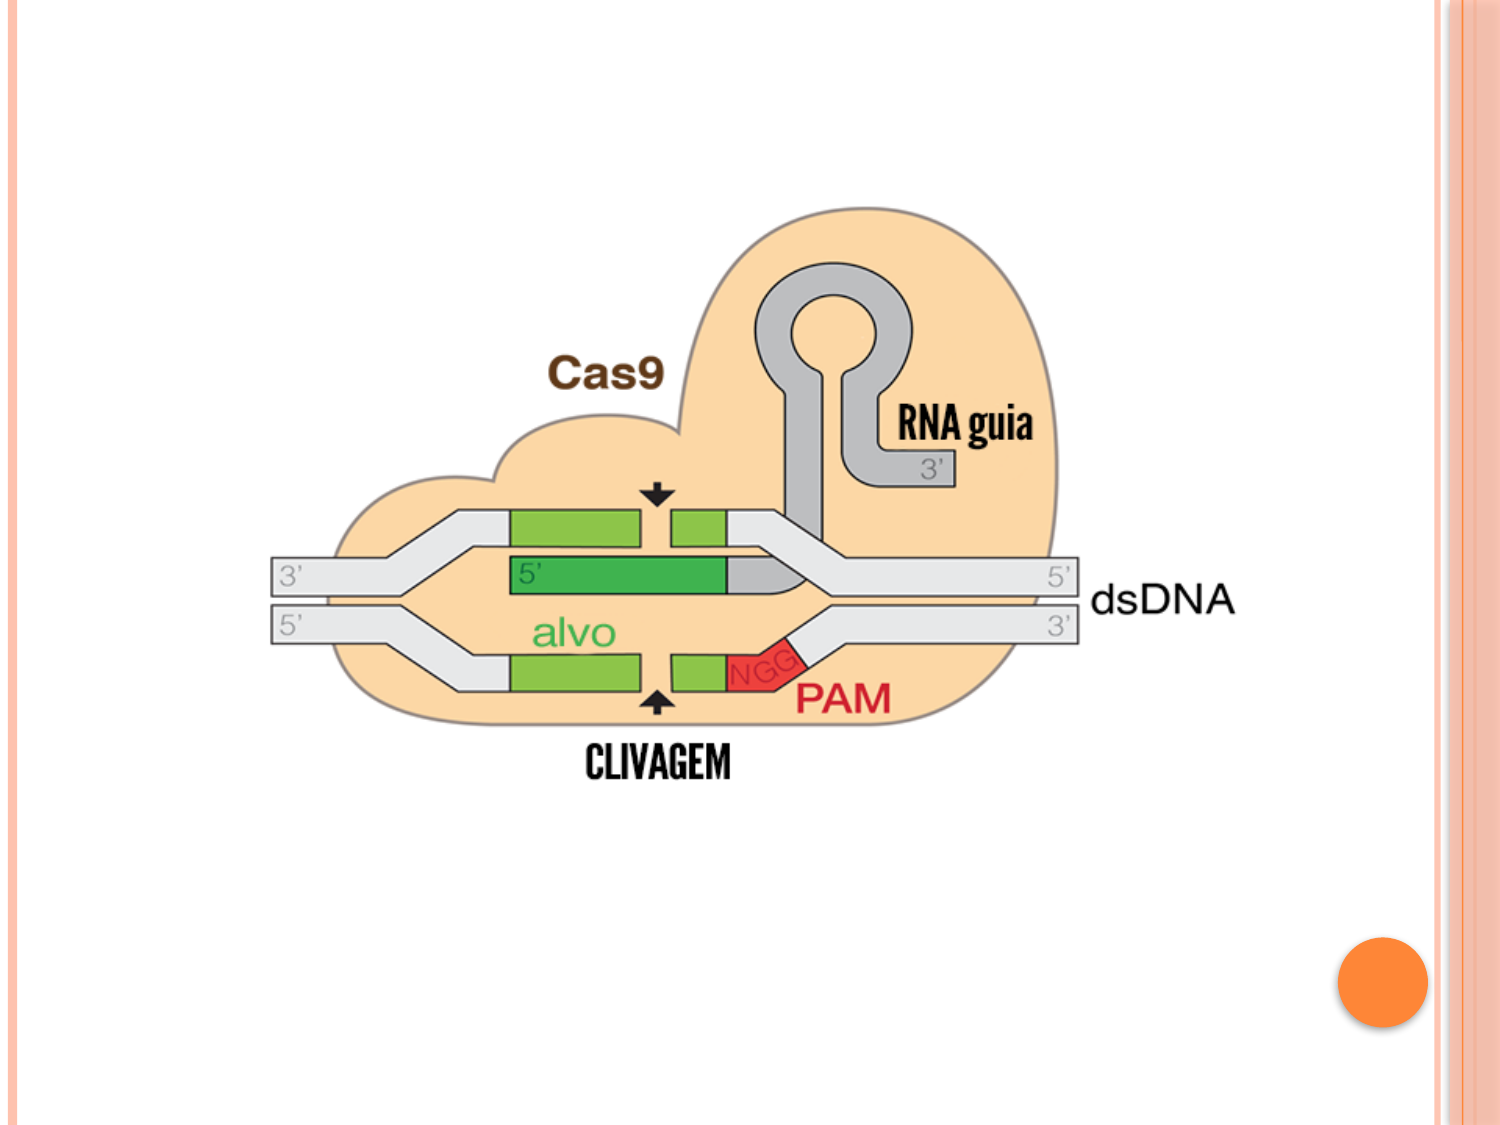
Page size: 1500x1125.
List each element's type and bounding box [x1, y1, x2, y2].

picture [182, 195, 1325, 796]
